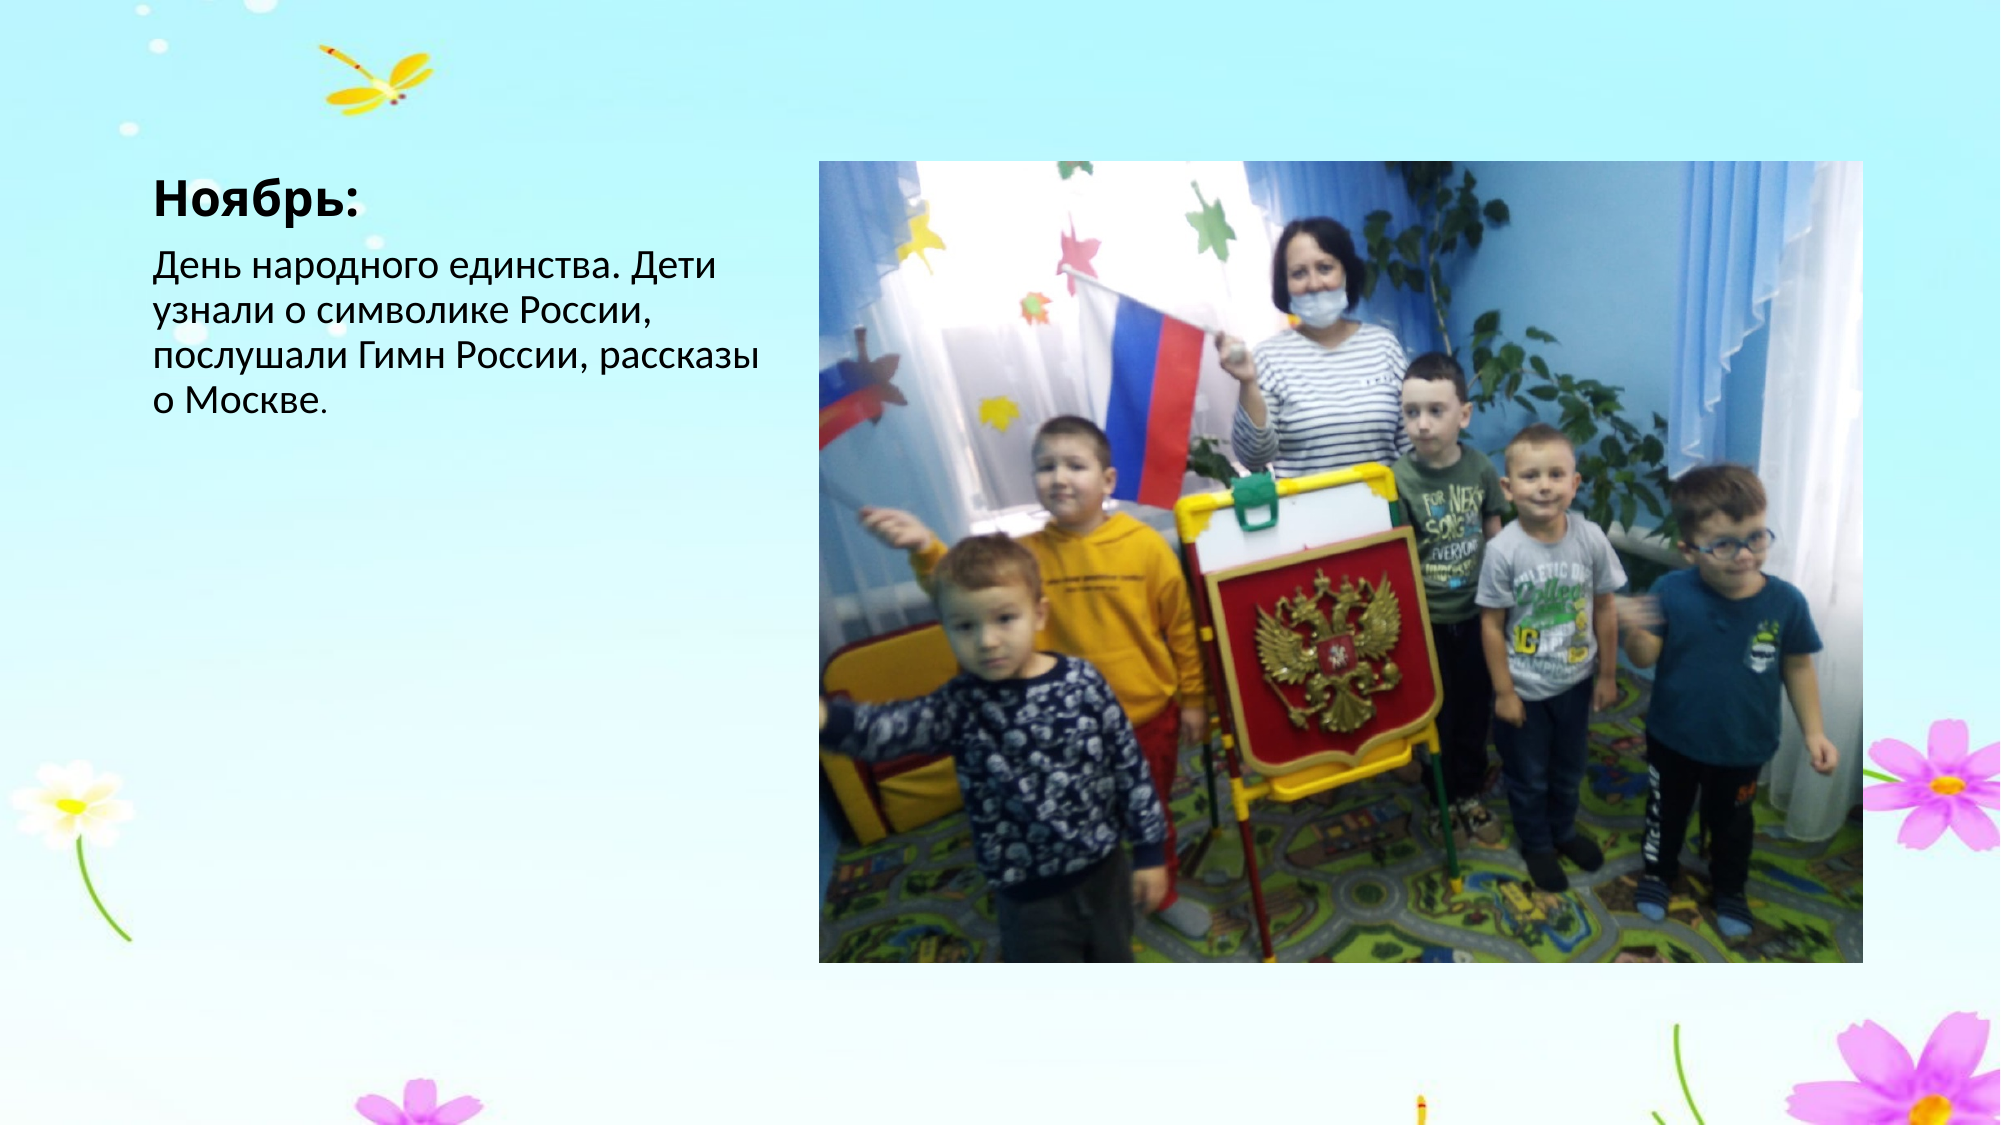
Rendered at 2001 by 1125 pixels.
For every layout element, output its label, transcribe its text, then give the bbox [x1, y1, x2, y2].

title Ноябрь: [137, 161, 783, 234]
list День народного единства. Дети узнали о символике России, послушали Гимн России, рассказы о Москве. [137, 234, 783, 963]
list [819, 161, 1863, 963]
picture [0, 0, 2001, 1125]
